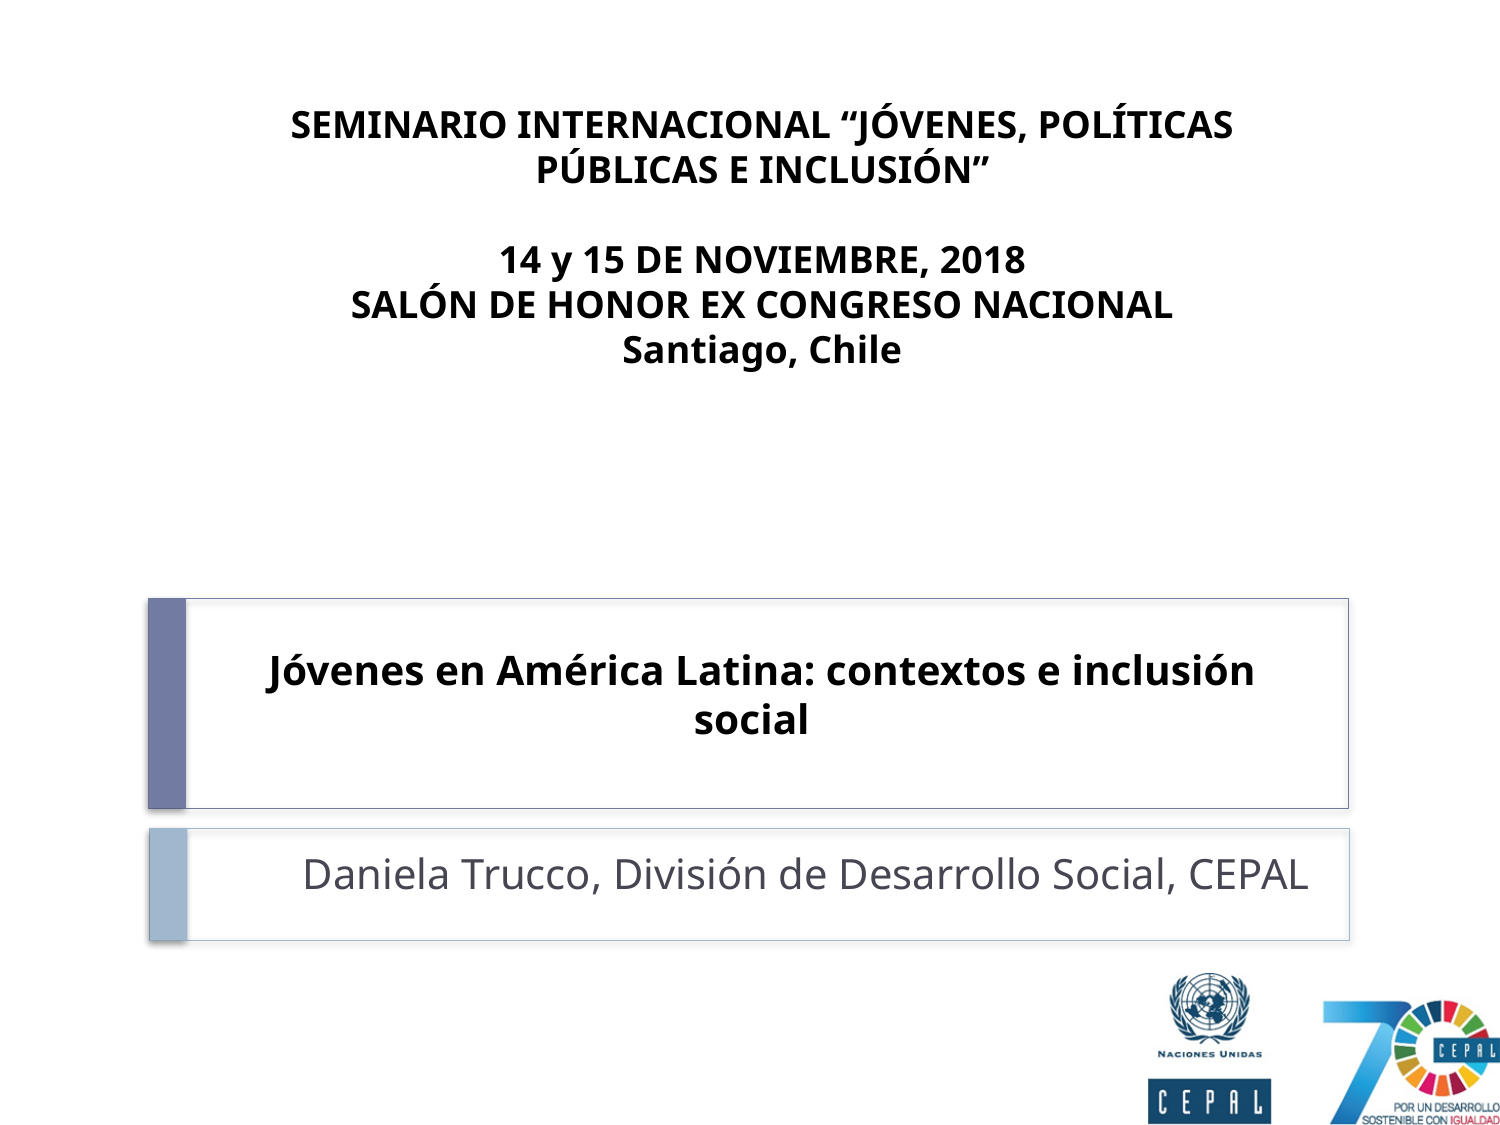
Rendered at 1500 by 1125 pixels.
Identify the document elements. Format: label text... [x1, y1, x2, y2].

text_box SEMINARIO INTERNACIONAL “JÓVENES, POLÍTICAS PÚBLICAS E INCLUSIÓN” 14 y 15 DE NOVIEMBRE, 2018 SALÓN DE HONOR EX CONGRESO NACIONAL Santiago, Chile [207, 94, 1318, 424]
subtitle Daniela Trucco, División de Desarrollo Social, CEPAL [200, 840, 1325, 929]
title Jóvenes en América Latina: contextos e inclusión social [200, 637, 1325, 800]
picture [1148, 973, 1500, 1125]
